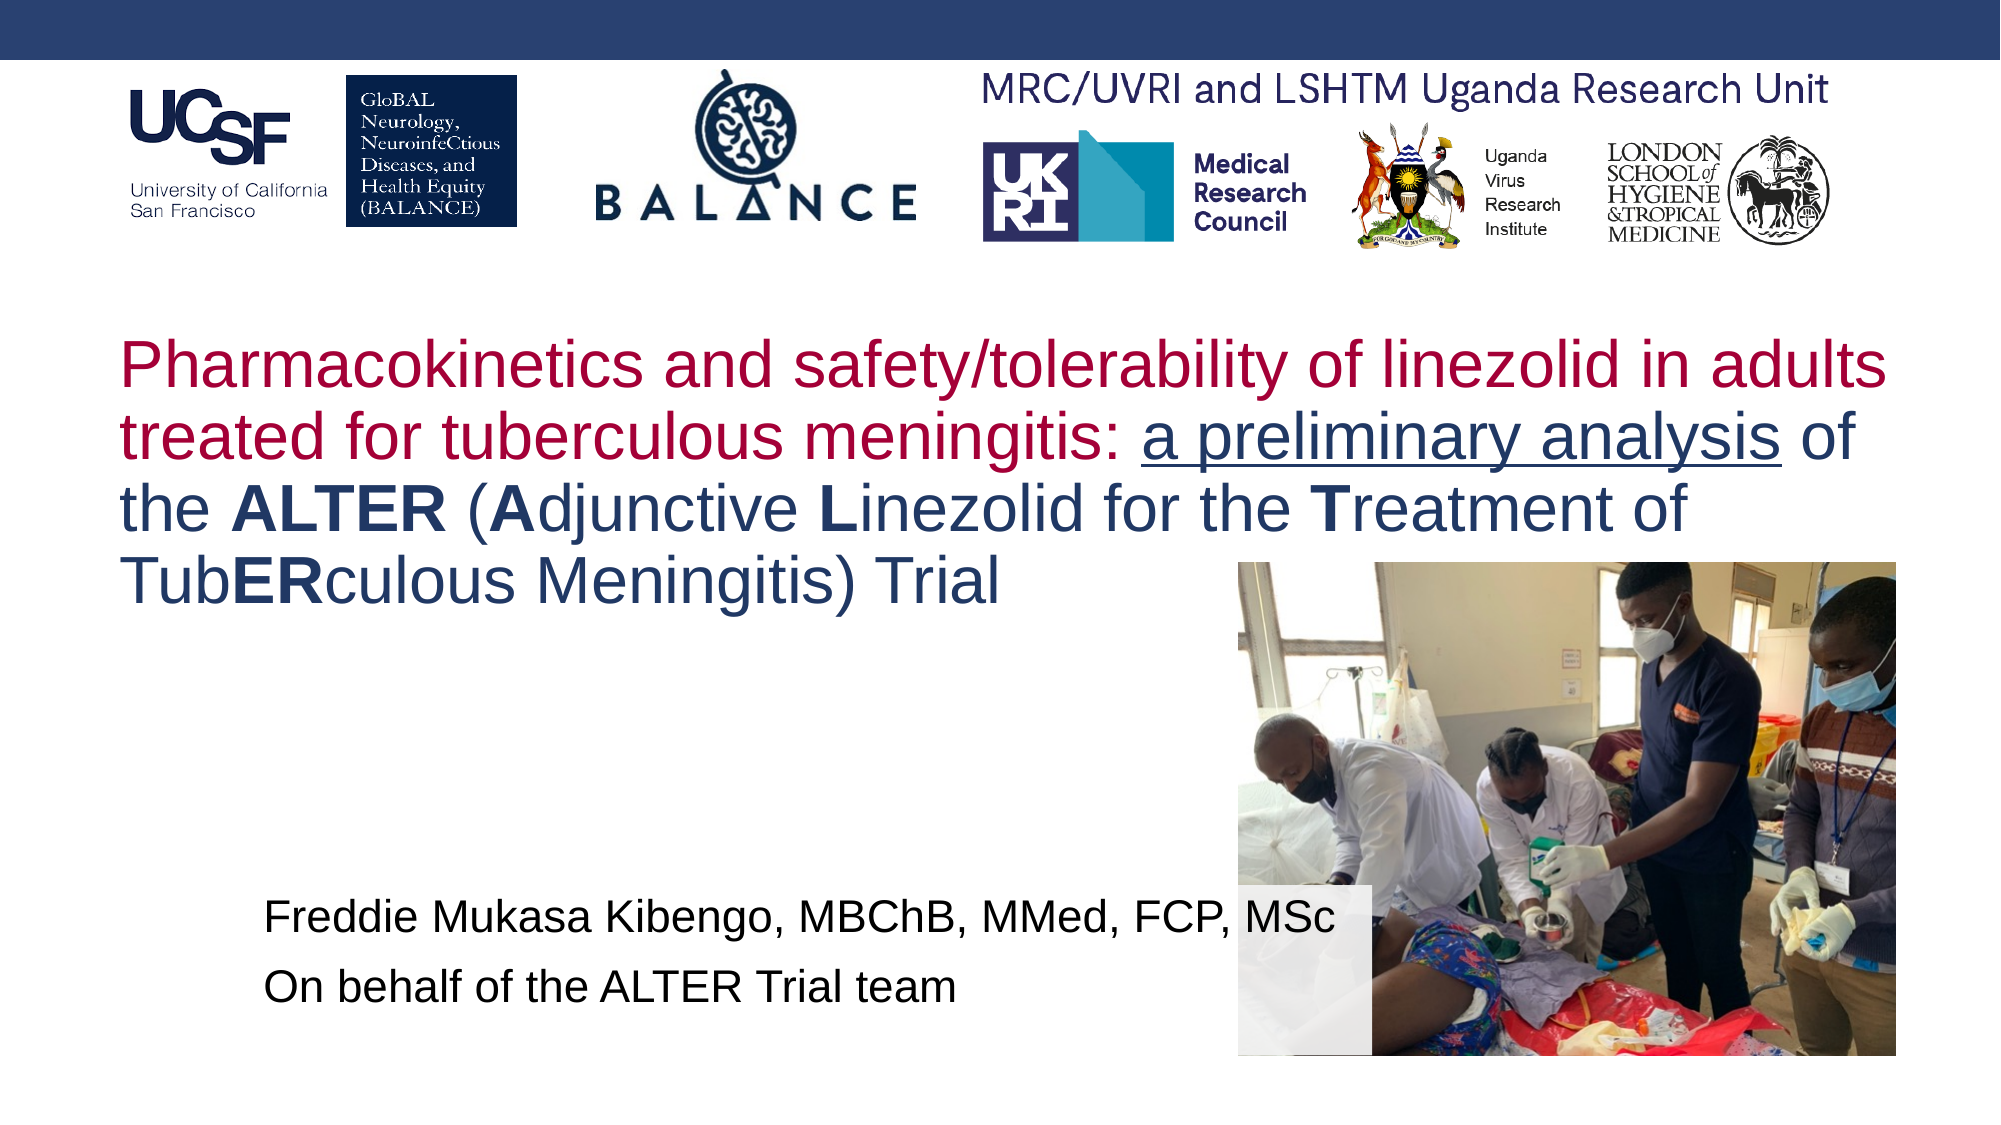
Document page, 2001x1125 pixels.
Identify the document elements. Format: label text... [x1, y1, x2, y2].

picture [939, 65, 1871, 250]
picture [1237, 562, 1896, 1056]
text_box Pharmacokinetics and safety/tolerability of linezolid in adults treated for tuberculous meningitis: a preliminary analysis of the ALTER (Adjunctive Linezolid for the Treatment of TubERculous Meningitis) Trial [104, 268, 1925, 680]
picture [104, 72, 517, 256]
text_box Freddie Mukasa Kibengo, MBChB, MMed, FCP, MSc On behalf of the ALTER Trial team [248, 885, 1373, 1125]
picture [595, 69, 916, 222]
